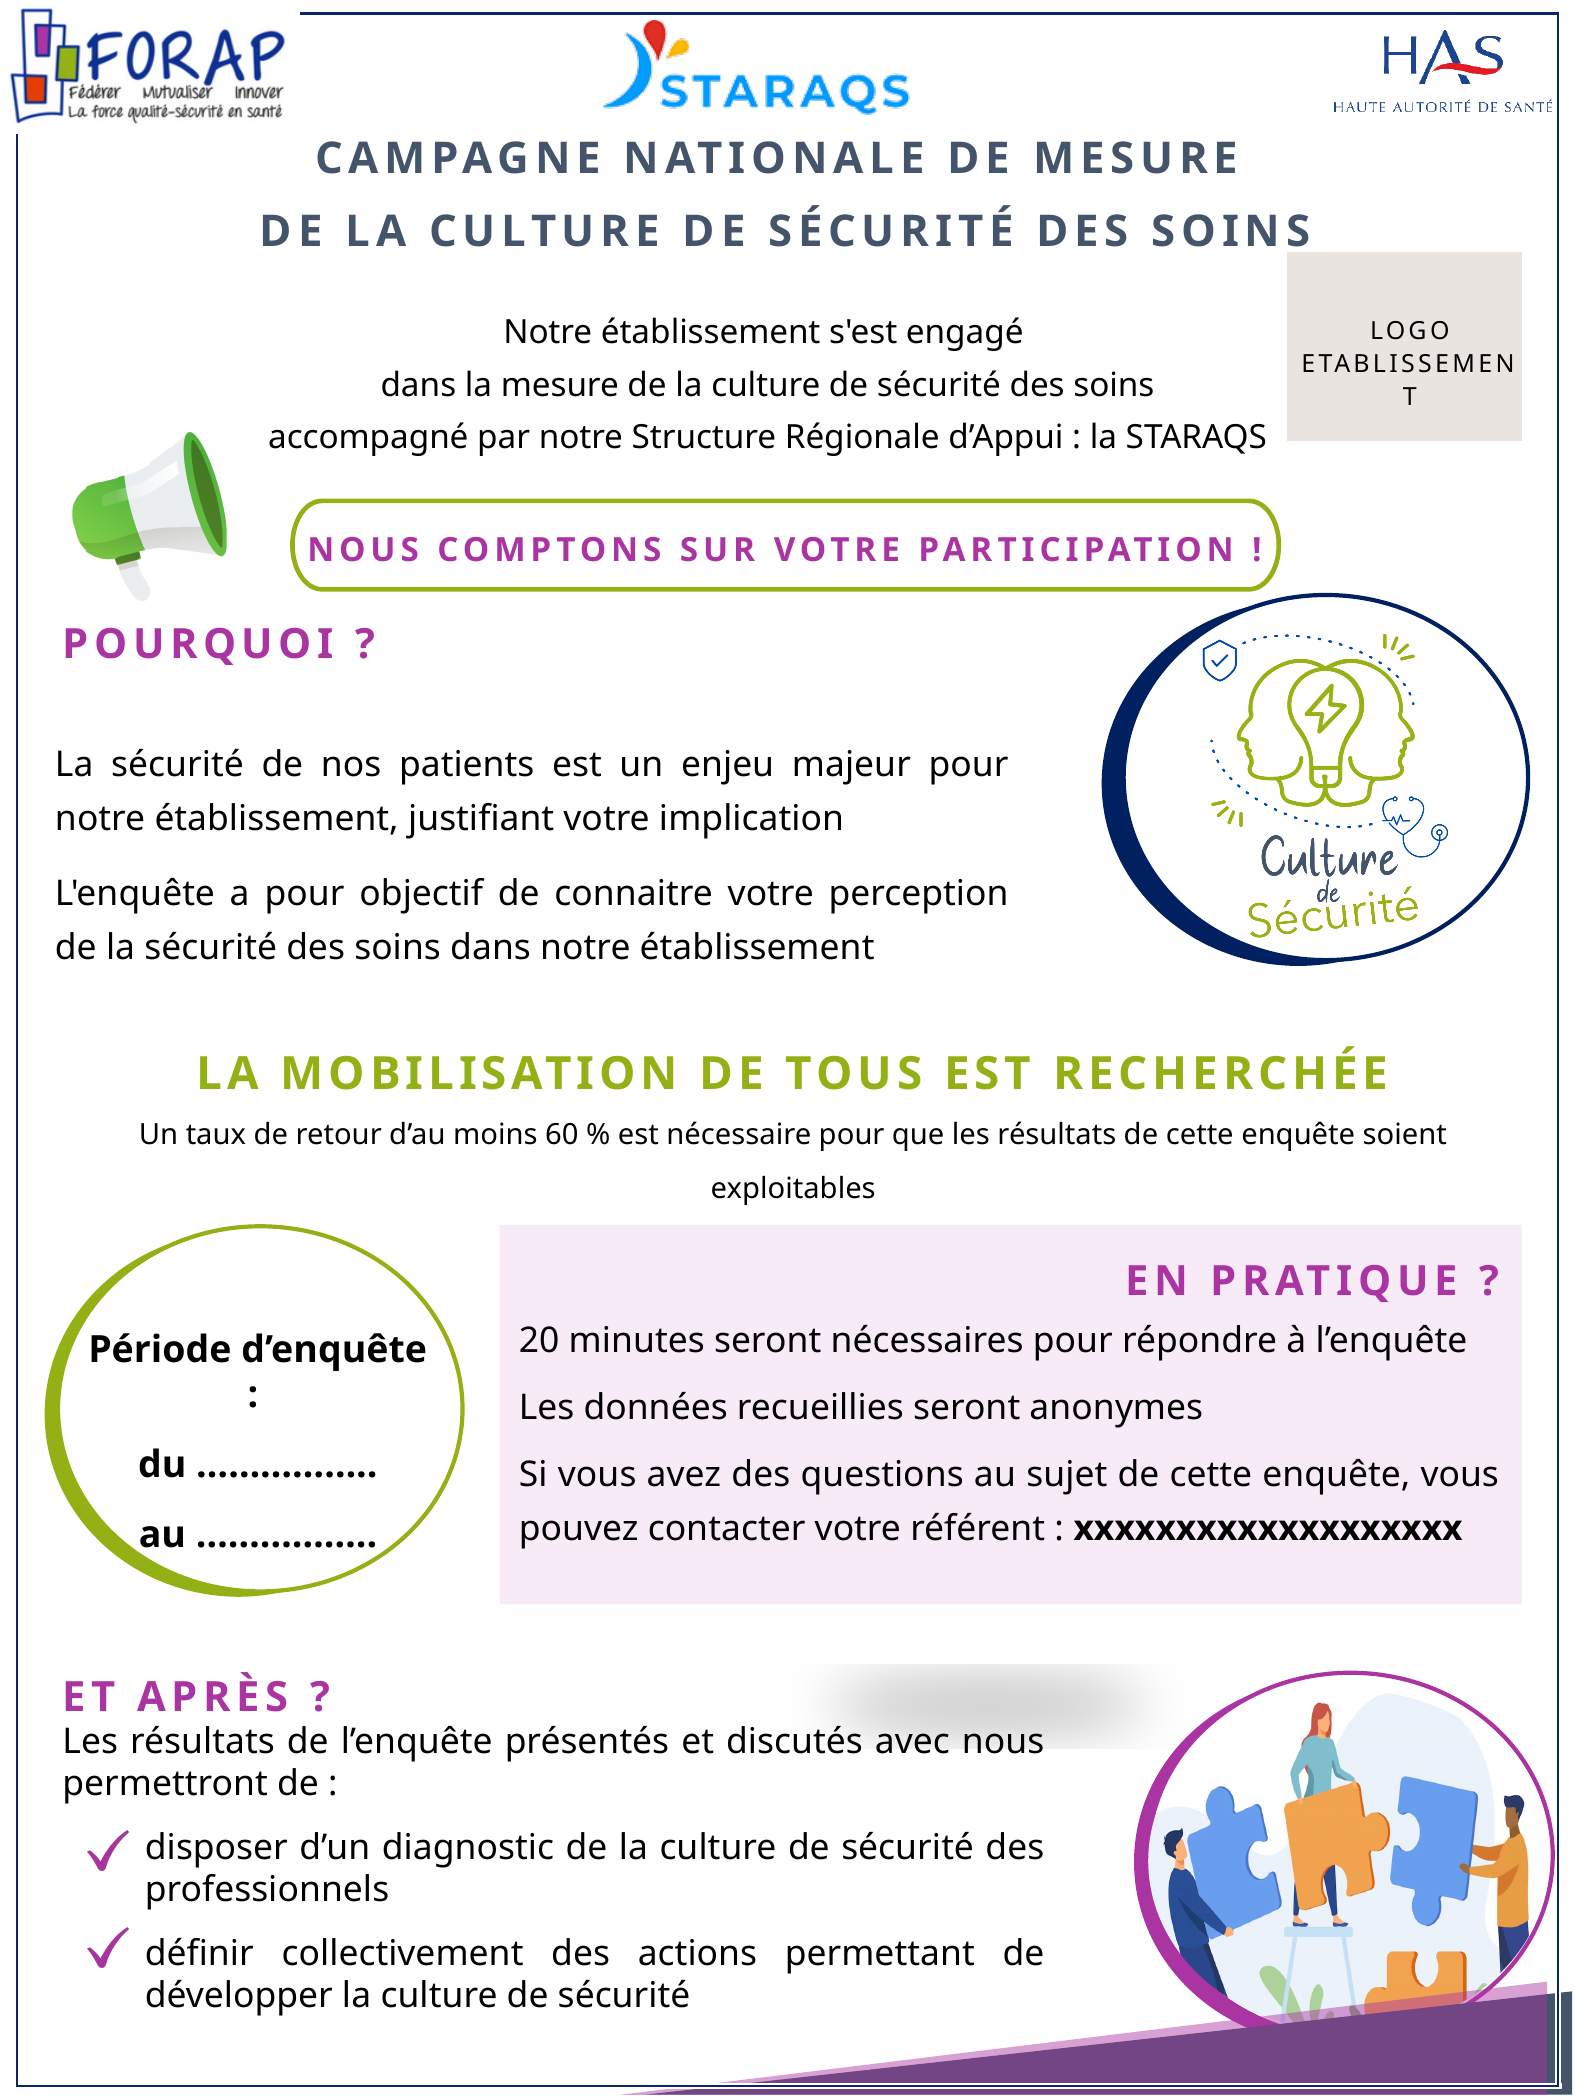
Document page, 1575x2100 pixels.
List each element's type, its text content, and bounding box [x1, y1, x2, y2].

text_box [44, 1225, 463, 1597]
text_box [498, 1223, 1524, 1607]
text_box CAMPAGNE NATIONALE DE MESURE DE LA CULTURE DE SÉCURITÉ DES SOINS [149, 109, 1422, 255]
text_box LA MOBILISATION DE TOUS EST RECHERCHÉE [120, 1021, 1466, 1095]
text_box La sécurité de nos patients est un enjeu majeur pour notre établissement, justifiant votre implication L'enquête a pour objectif de connaitre votre perception de la sécurité des soins dans notre établissement [55, 728, 1010, 967]
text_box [232, 500, 1349, 590]
picture [603, 20, 918, 115]
picture [72, 432, 227, 601]
text_box Un taux de retour d’au moins 60 % est nécessaire pour que les résultats de cette enquête soient exploitables [62, 1095, 1524, 1204]
picture [1147, 1689, 1550, 2033]
text_box ET APRÈS ? [62, 1664, 467, 1717]
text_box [1101, 594, 1529, 982]
text_box Notre établissement s'est engagé dans la mesure de la culture de sécurité des soins accompagné par notre Structure Régionale d’Appui : la STARAQS [257, 310, 1279, 456]
text_box EN PRATIQUE ? [1071, 1247, 1500, 1304]
text_box [16, 13, 1559, 2087]
picture [87, 1926, 130, 1968]
text_box 20 minutes seront nécessaires pour répondre à l’enquête Les données recueillies seront anonymes Si vous avez des questions au sujet de cette enquête, vous pouvez contacter votre référent : xxxxxxxxxxxxxxxxxxx [518, 1305, 1500, 1548]
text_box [1286, 251, 1523, 441]
text_box [1560, 1991, 1573, 2095]
text_box POURQUOI ? [62, 610, 604, 667]
picture [0, 0, 300, 134]
text_box Les résultats de l’enquête présentés et discutés avec nous permettront de : disposer d’un diagnostic de la culture de sécurité des professionnels définir collectivement des actions permettant de développer la culture de sécurité [62, 1717, 1045, 2015]
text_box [1133, 1679, 1522, 2045]
picture [87, 1829, 130, 1871]
picture [1333, 29, 1552, 113]
